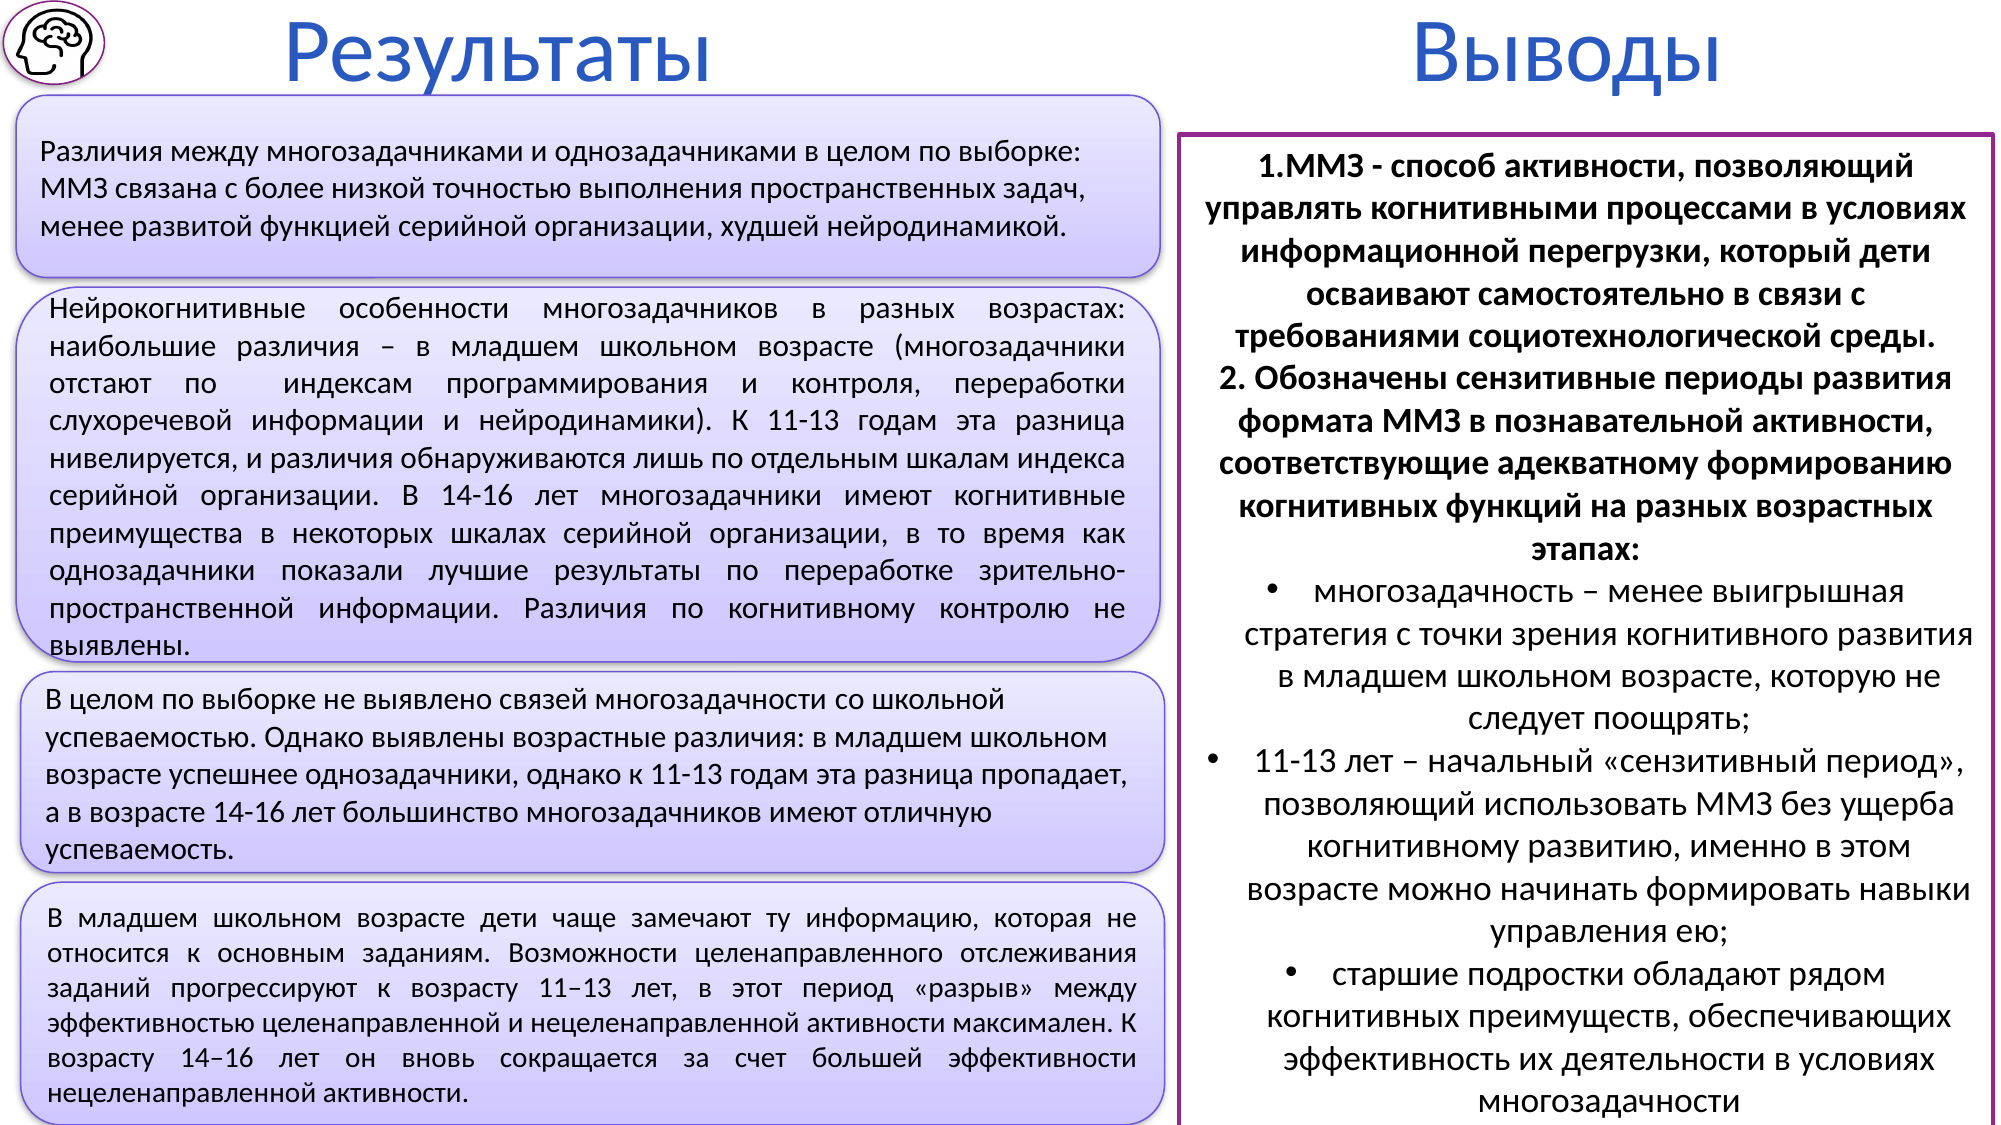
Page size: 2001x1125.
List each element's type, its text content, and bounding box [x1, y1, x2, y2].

title Результаты Выводы [104, 0, 1905, 139]
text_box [15, 94, 1165, 1125]
text_box 1.ММЗ - способ активности, позволяющий управлять когнитивными процессами в условиях информационной перегрузки, который дети осваивают самостоятельно в связи с требованиями социотехнологической среды. 2. Обозначены сензитивные периоды развития формата ММЗ в познавательной активности, соответствующие адекватному формированию когнитивных функций на разных возрастных этапах: многозадачность – менее выигрышная стратегия с точки зрения когнитивного развития в младшем школьном возрасте, которую не следует поощрять; 11-13 лет – начальный «сензитивный период», позволяющий использовать ММЗ без ущерба когнитивному развитию, именно в этом возрасте можно начинать формировать навыки управления ею; старшие подростки обладают рядом когнитивных преимуществ, обеспечивающих эффективность их деятельности в условиях многозадачности [1177, 132, 1995, 1125]
text_box [2, 0, 106, 86]
